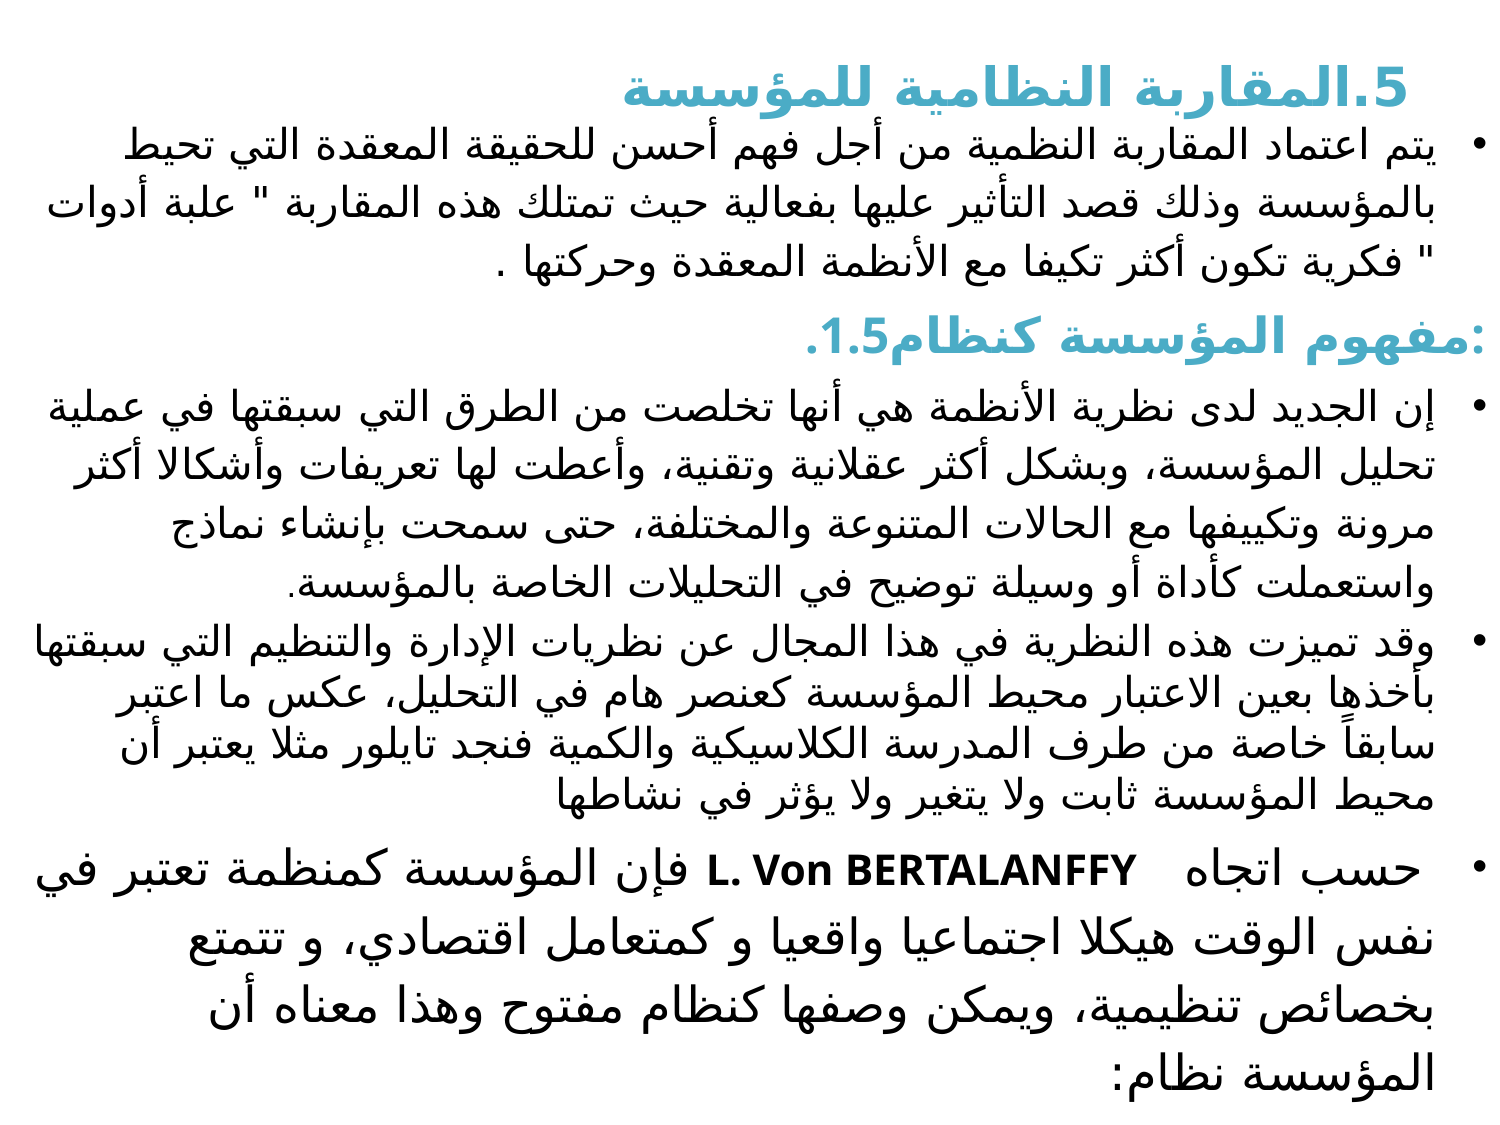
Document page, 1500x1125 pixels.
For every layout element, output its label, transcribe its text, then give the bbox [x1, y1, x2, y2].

title 5.المقاربة النظامية للمؤسسة [75, 45, 1425, 101]
list يتم اعتماد المقاربة النظمية من أجل فهم أحسن للحقيقة المعقدة التي تحيط بالمؤسسة وذلك قصد التأثير عليها بفعالية حيث تمتلك هذه المقاربة " علبة أدوات " فكرية تكون أكثر تكيفا مع الأنظمة المعقدة وحركتها . .1.5مفهوم المؤسسة كنظام: إن الجديد لدى نظرية الأنظمة هي أنها تخلصت من الطرق التي سبقتها في عملية تحليل المؤسسة، وبشكل أكثر عقلانية وتقنية، وأعطت لها تعريفات وأشكالا أكثر مرونة وتكييفها مع الحالات المتنوعة والمختلفة، حتى سمحت بإنشاء نماذج واستعملت كأداة أو وسيلة توضيح في التحليلات الخاصة بالمؤسسة. وقد تميزت هذه النظرية في هذا المجال عن نظريات الإدارة والتنظيم التي سبقتها بأخذها بعين الاعتبار محيط المؤسسة كعنصر هام في التحليل، عكس ما اعتبر سابقاً خاصة من طرف المدرسة الكلاسيكية والكمية فنجد تايلور مثلا يعتبر أن محيط المؤسسة ثابت ولا يتغير ولا يؤثر في نشاطها حسب اتجاه L. Von BERTALANFFY فإن المؤسسة كمنظمة تعتبر في نفس الوقت هيكلا اجتماعيا واقعيا و كمتعامل اقتصادي، و تتمتع بخصائص تنظيمية، ويمكن وصفها كنظام مفتوح وهذا معناه أن المؤسسة نظام: [0, 101, 1500, 1125]
